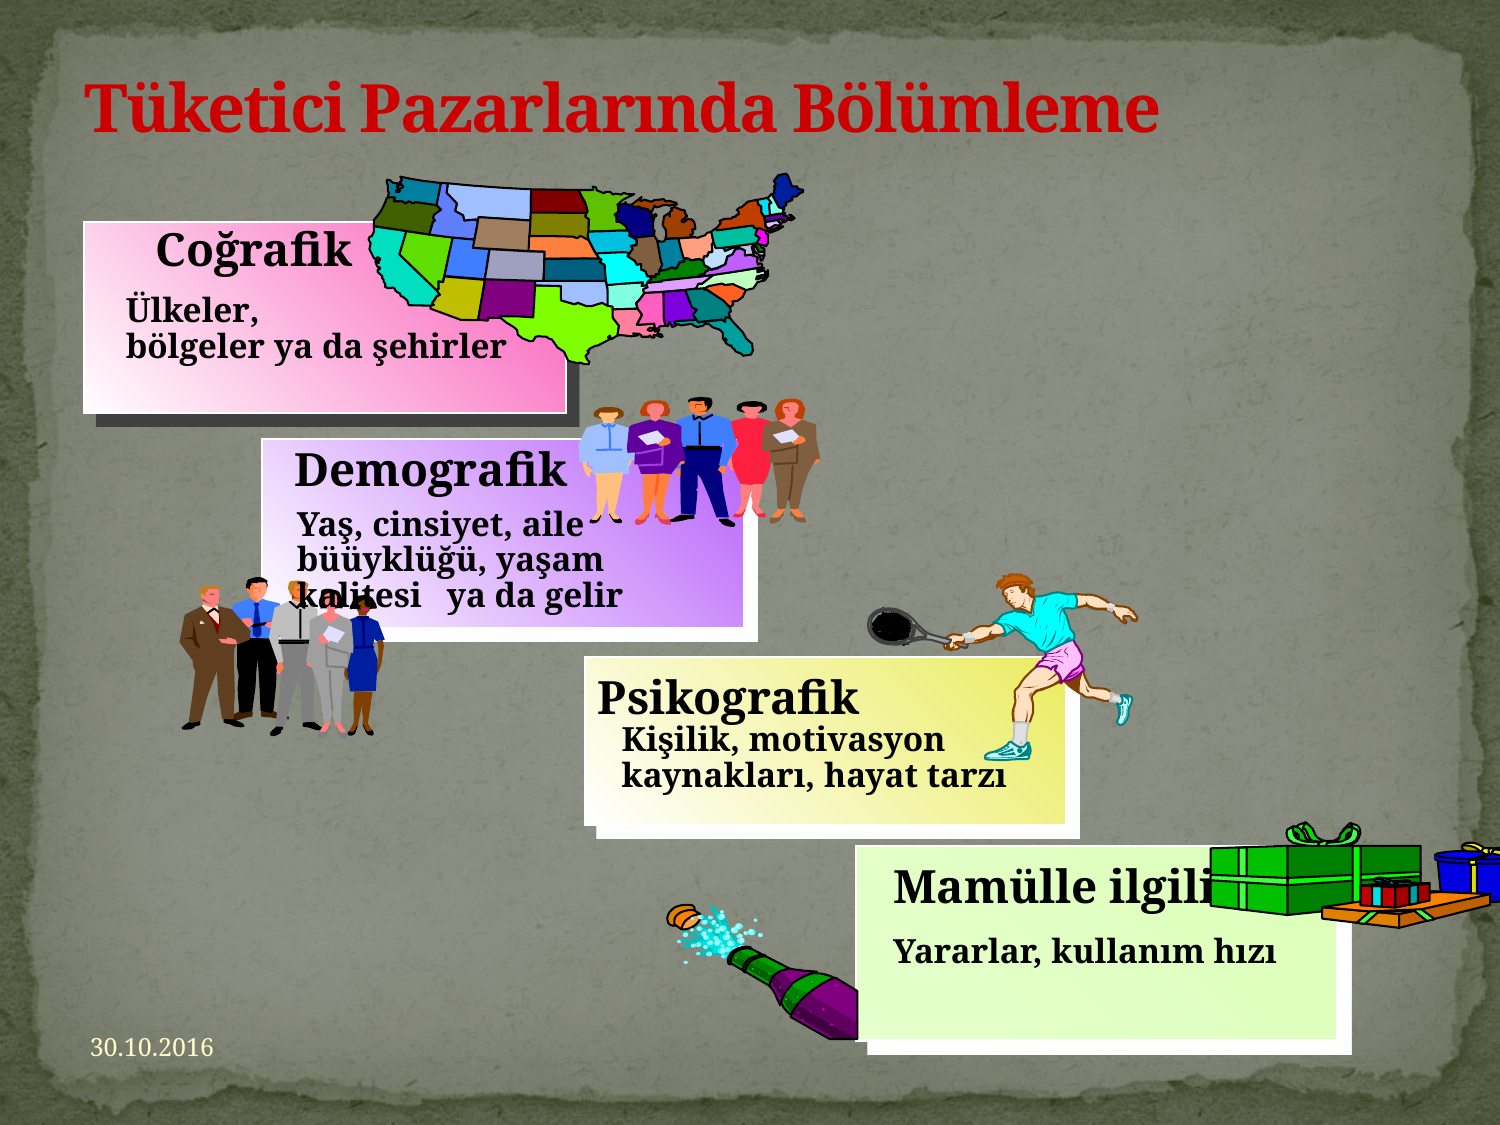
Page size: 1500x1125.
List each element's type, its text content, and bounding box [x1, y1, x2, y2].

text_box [670, 907, 855, 1037]
text_box Kişilik, motivasyon kaynakları, hayat tarzı [608, 716, 1069, 801]
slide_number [75, 1024, 425, 1100]
title Tüketici Pazarlarında Bölümleme [70, 0, 1421, 154]
text_box Psikografik [584, 668, 857, 732]
text_box [84, 222, 566, 413]
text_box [870, 577, 1136, 759]
text_box [262, 439, 568, 566]
text_box Yararlar, kullanım hızı [879, 928, 1297, 978]
text_box Demografik [280, 440, 568, 503]
text_box [584, 656, 857, 668]
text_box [581, 399, 818, 526]
text_box Mamülle ilgili [879, 857, 1200, 921]
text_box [370, 175, 802, 364]
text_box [182, 578, 385, 738]
text_box Coğrafik [142, 220, 357, 283]
text_box Yaş, cinsiyet, aile büüyklüğü, yaşam kalitesi ya da gelir [283, 500, 737, 622]
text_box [1212, 824, 1500, 928]
text_box [856, 846, 1338, 1041]
text_box Ülkeler, bölgeler ya da şehirler [112, 287, 588, 409]
text_box [395, 536, 744, 628]
text_box [584, 732, 1066, 825]
